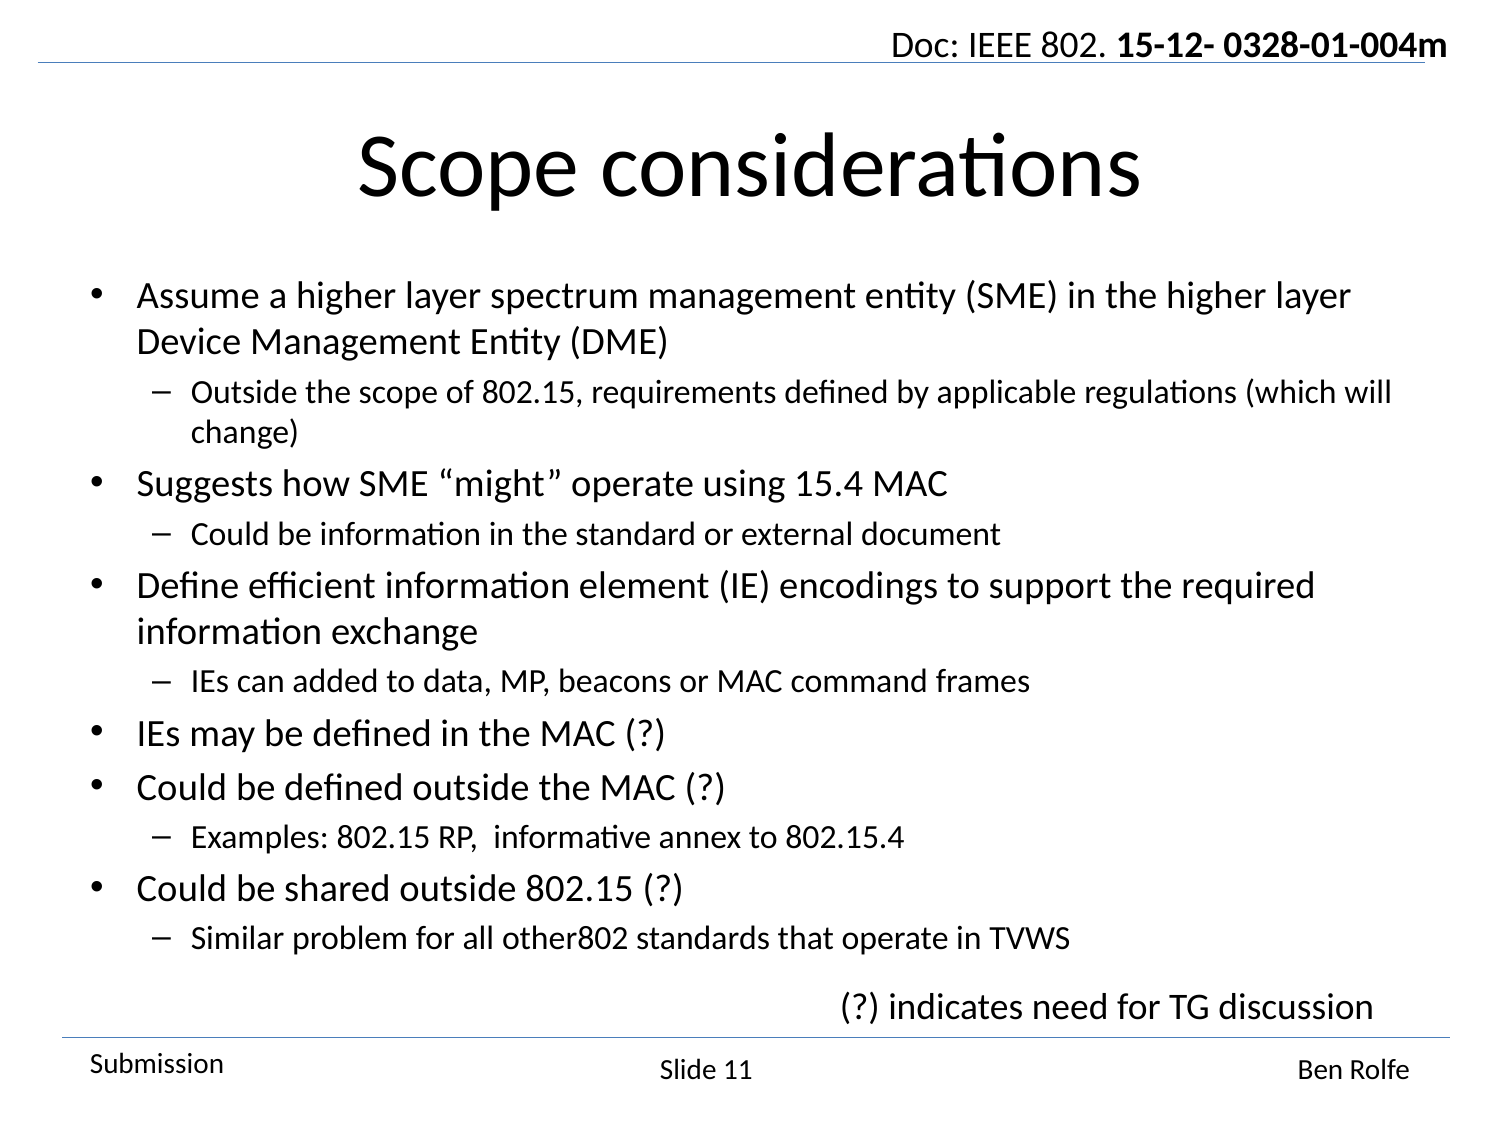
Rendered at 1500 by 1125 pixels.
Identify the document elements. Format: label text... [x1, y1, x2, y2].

title Scope considerations [75, 87, 1425, 233]
slide_number Slide 11 [512, 1037, 900, 1098]
footer Ben Rolfe [950, 1037, 1425, 1098]
text_box (?) indicates need for TG discussion [824, 974, 1438, 1035]
list Assume a higher layer spectrum management entity (SME) in the higher layer Device Management Entity (DME) Outside the scope of 802.15, requirements defined by applicable regulations (which will change) Suggests how SME “might” operate using 15.4 MAC Could be information in the standard or external document Define efficient information element (IE) encodings to support the required information exchange IEs can added to data, MP, beacons or MAC command frames IEs may be defined in the MAC (?) Could be defined outside the MAC (?) Examples: 802.15 RP, informative annex to 802.15.4 Could be shared outside 802.15 (?) Similar problem for all other802 standards that operate in TVWS [75, 262, 1425, 975]
